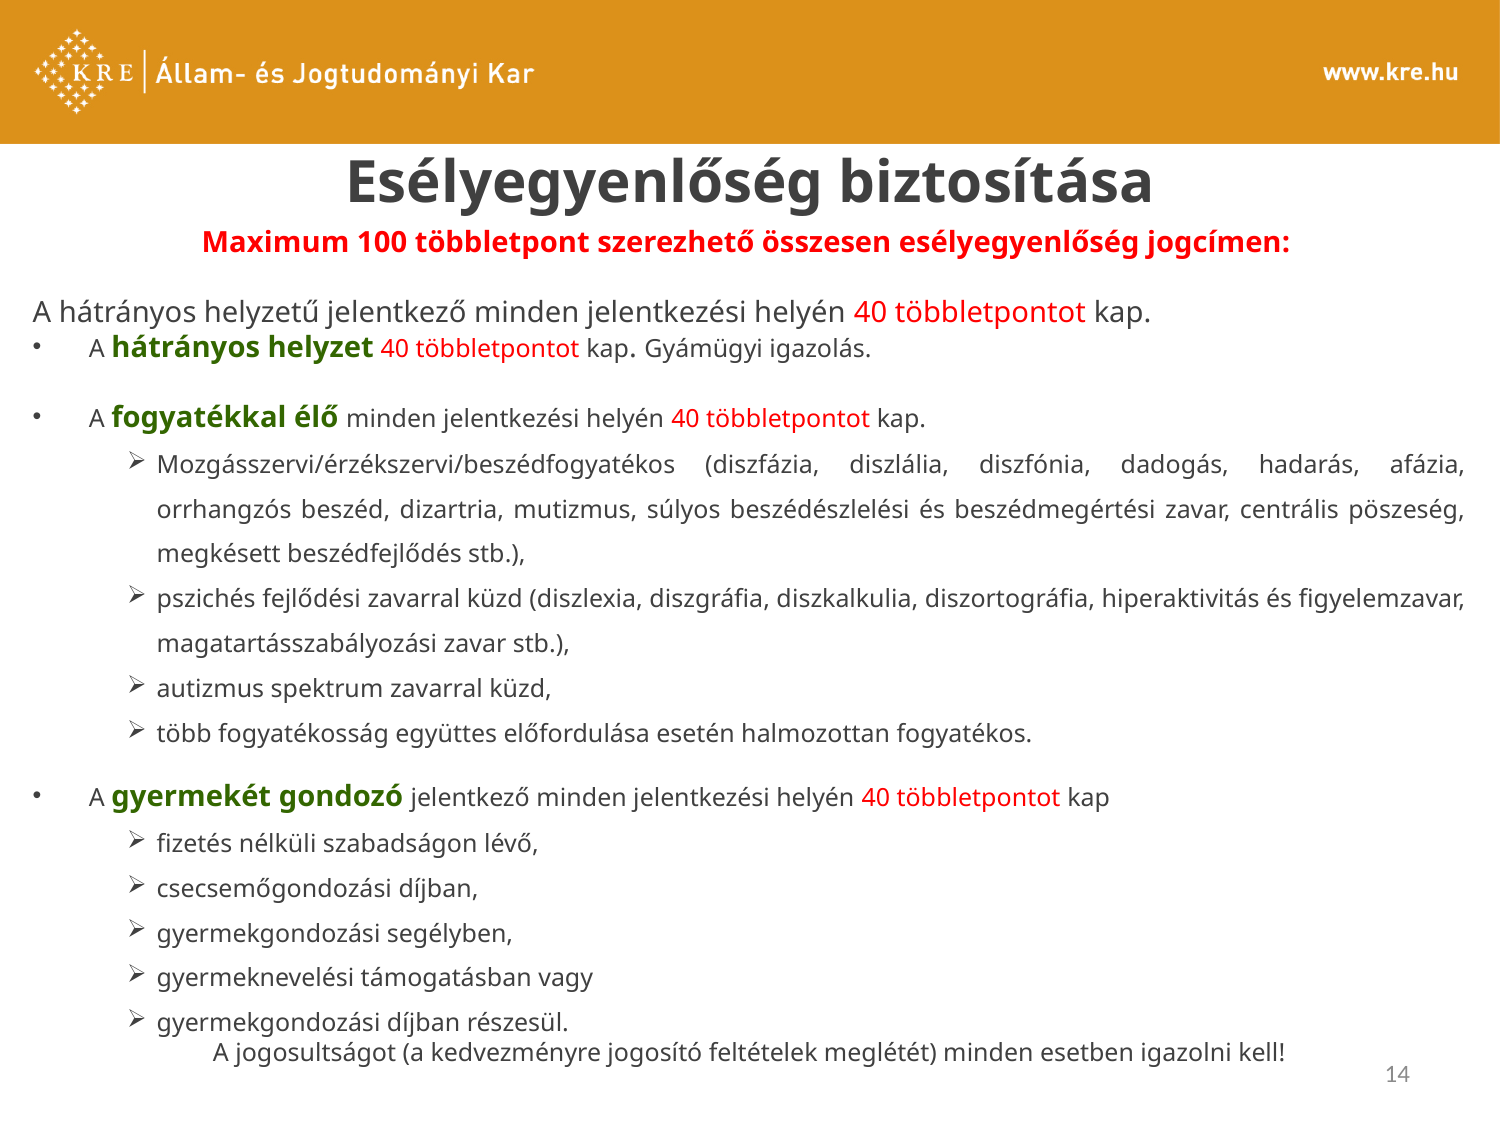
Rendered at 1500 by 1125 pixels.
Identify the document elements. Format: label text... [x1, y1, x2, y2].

slide_number 14 [1074, 1042, 1425, 1103]
list Maximum 100 többletpont szerezhető összesen esélyegyenlőség jogcímen: A hátrányos helyzetű jelentkező minden jelentkezési helyén 40 többletpontot kap. A hátrányos helyzet 40 többletpontot kap. Gyámügyi igazolás. A fogyatékkal élő minden jelentkezési helyén 40 többletpontot kap. Mozgásszervi/érzékszervi/beszédfogyatékos (diszfázia, diszlália, diszfónia, dadogás, hadarás, afázia, orrhangzós beszéd, dizartria, mutizmus, súlyos beszédészlelési és beszédmegértési zavar, centrális pöszeség, megkésett beszédfejlődés stb.), pszichés fejlődési zavarral küzd (diszlexia, diszgráfia, diszkalkulia, diszortográfia, hiperaktivitás és figyelemzavar, magatartásszabályozási zavar stb.), autizmus spektrum zavarral küzd, több fogyatékosság együttes előfordulása esetén halmozottan fogyatékos. A gyermekét gondozó jelentkező minden jelentkezési helyén 40 többletpontot kap fizetés nélküli szabadságon lévő, csecsemőgondozási díjban, gyermekgondozási segélyben, gyermeknevelési támogatásban vagy gyermekgondozási díjban részesül. A jogosultságot (a kedvezményre jogosító feltételek meglétét) minden esetben igazolni kell! [17, 215, 1483, 1103]
picture [0, 0, 1500, 145]
title Esélyegyenlőség biztosítása [75, 153, 1425, 215]
